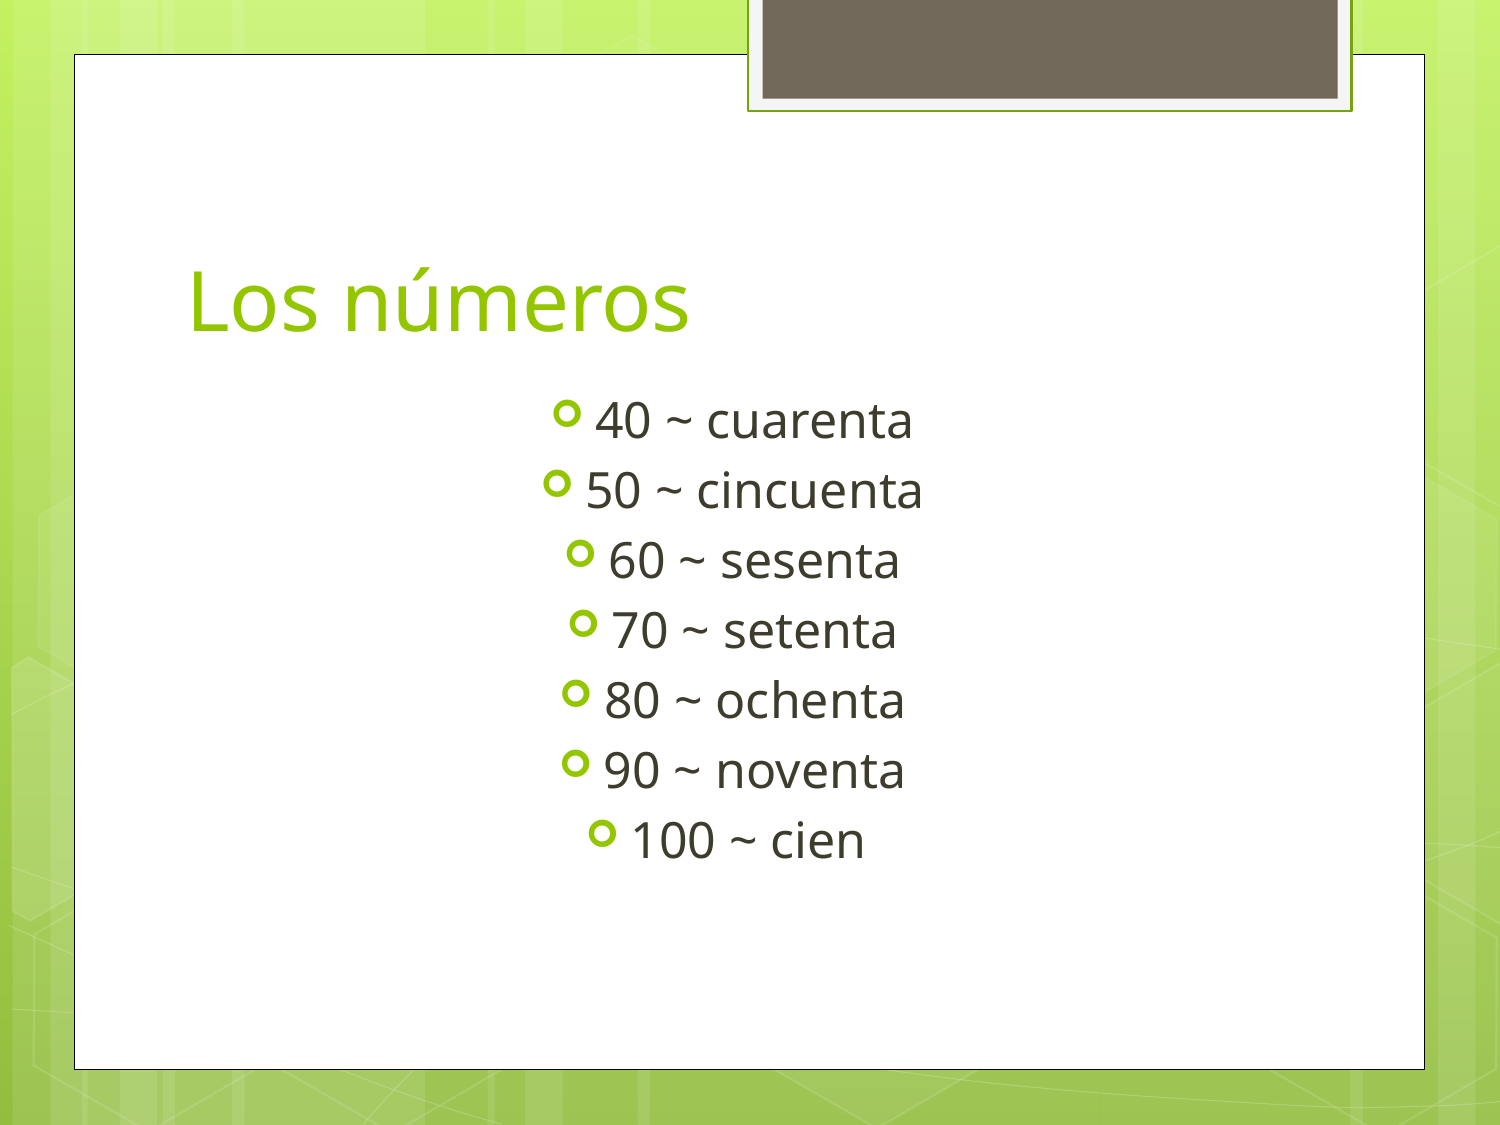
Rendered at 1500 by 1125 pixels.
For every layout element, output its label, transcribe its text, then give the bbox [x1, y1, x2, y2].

title Los números [171, 168, 1324, 357]
list 40 ~ cuarenta 50 ~ cincuenta 60 ~ sesenta 70 ~ setenta 80 ~ ochenta 90 ~ noventa 100 ~ cien [171, 381, 1283, 957]
